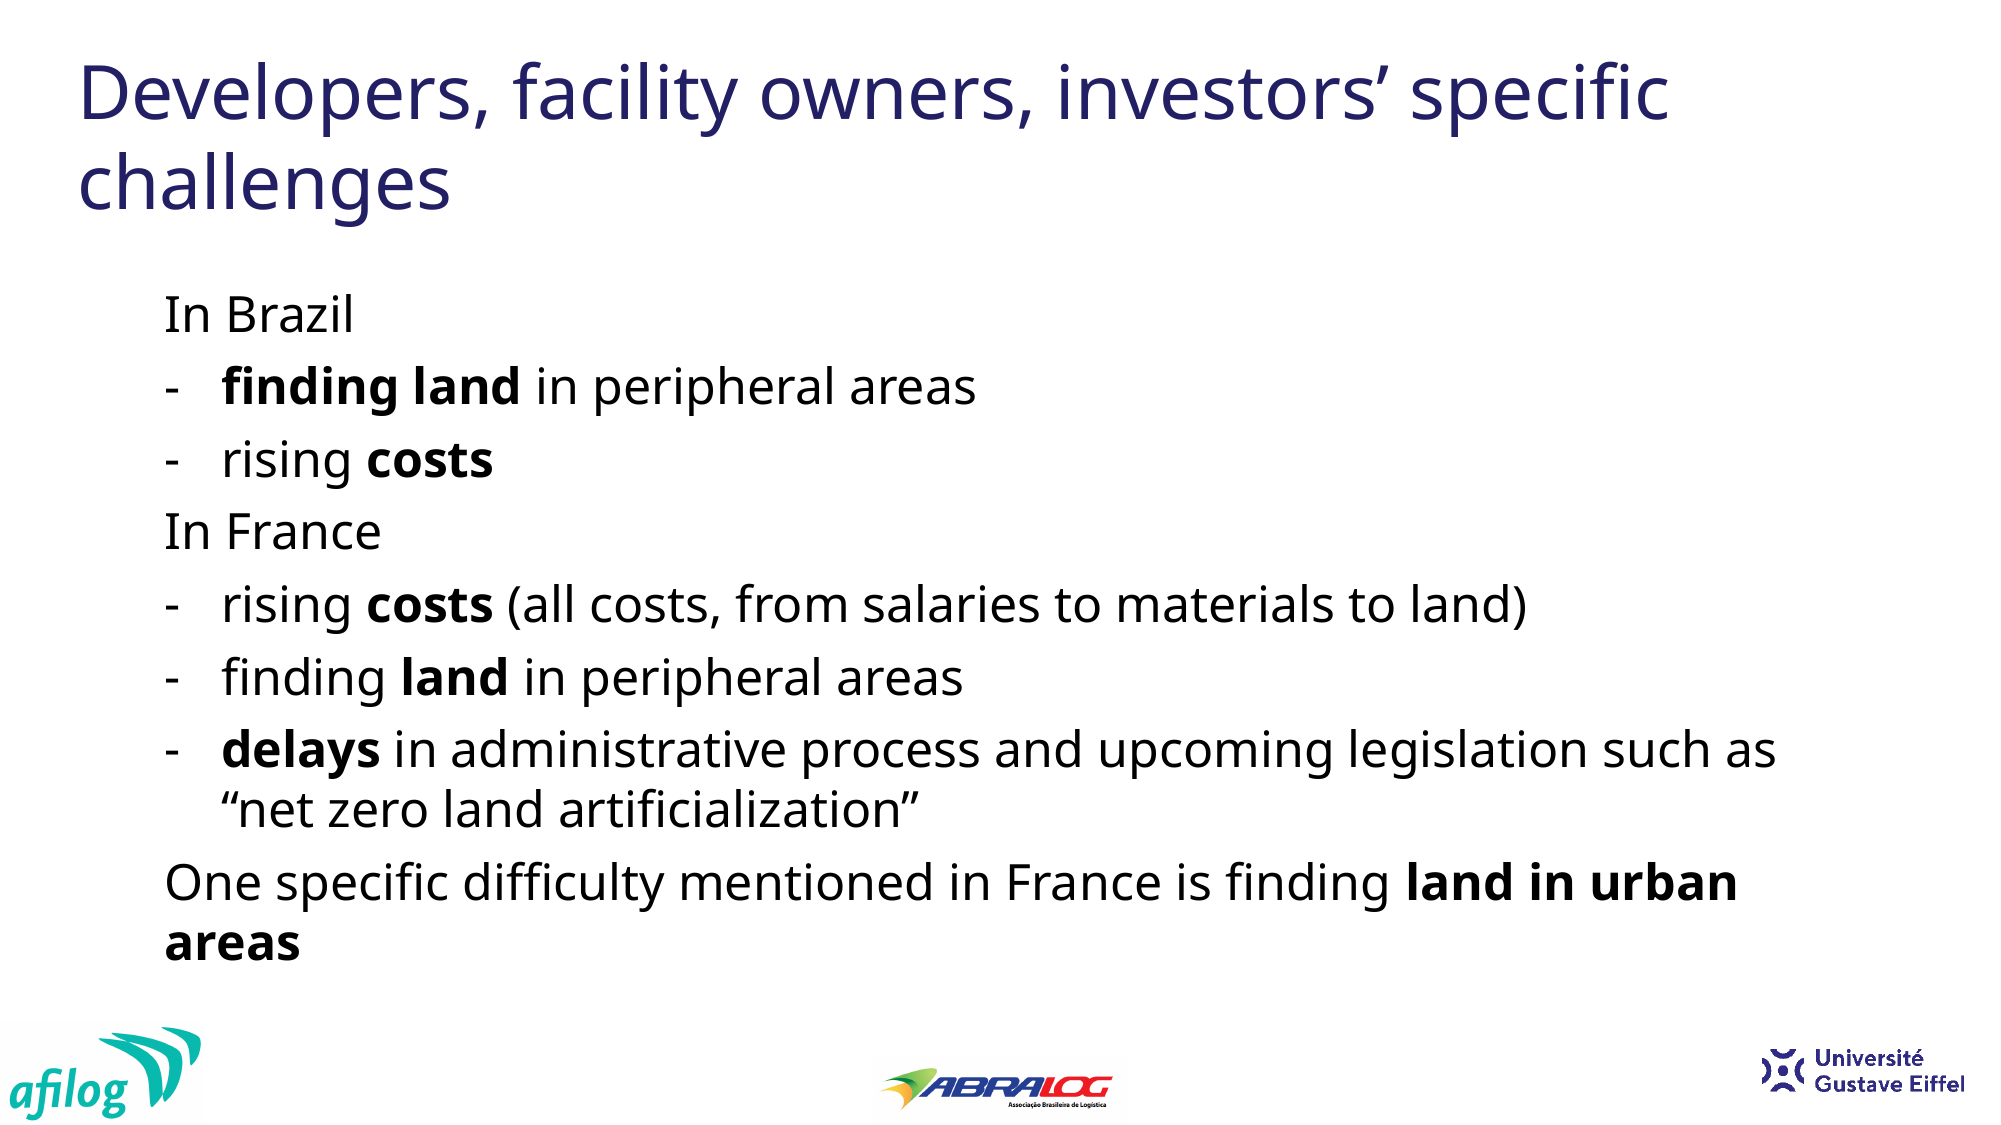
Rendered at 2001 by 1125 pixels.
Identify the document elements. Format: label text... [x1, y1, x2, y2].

picture [873, 1055, 1127, 1124]
picture [1762, 1049, 1964, 1092]
text_box In Brazil finding land in peripheral areas rising costs In France rising costs (all costs, from salaries to materials to land) finding land in peripheral areas delays in administrative process and upcoming legislation such as “net zero land artificialization” One specific difficulty mentioned in France is finding land in urban areas [149, 274, 1887, 978]
picture [0, 1021, 205, 1124]
text_box Developers, facility owners, investors’ specific challenges [62, 37, 1850, 233]
